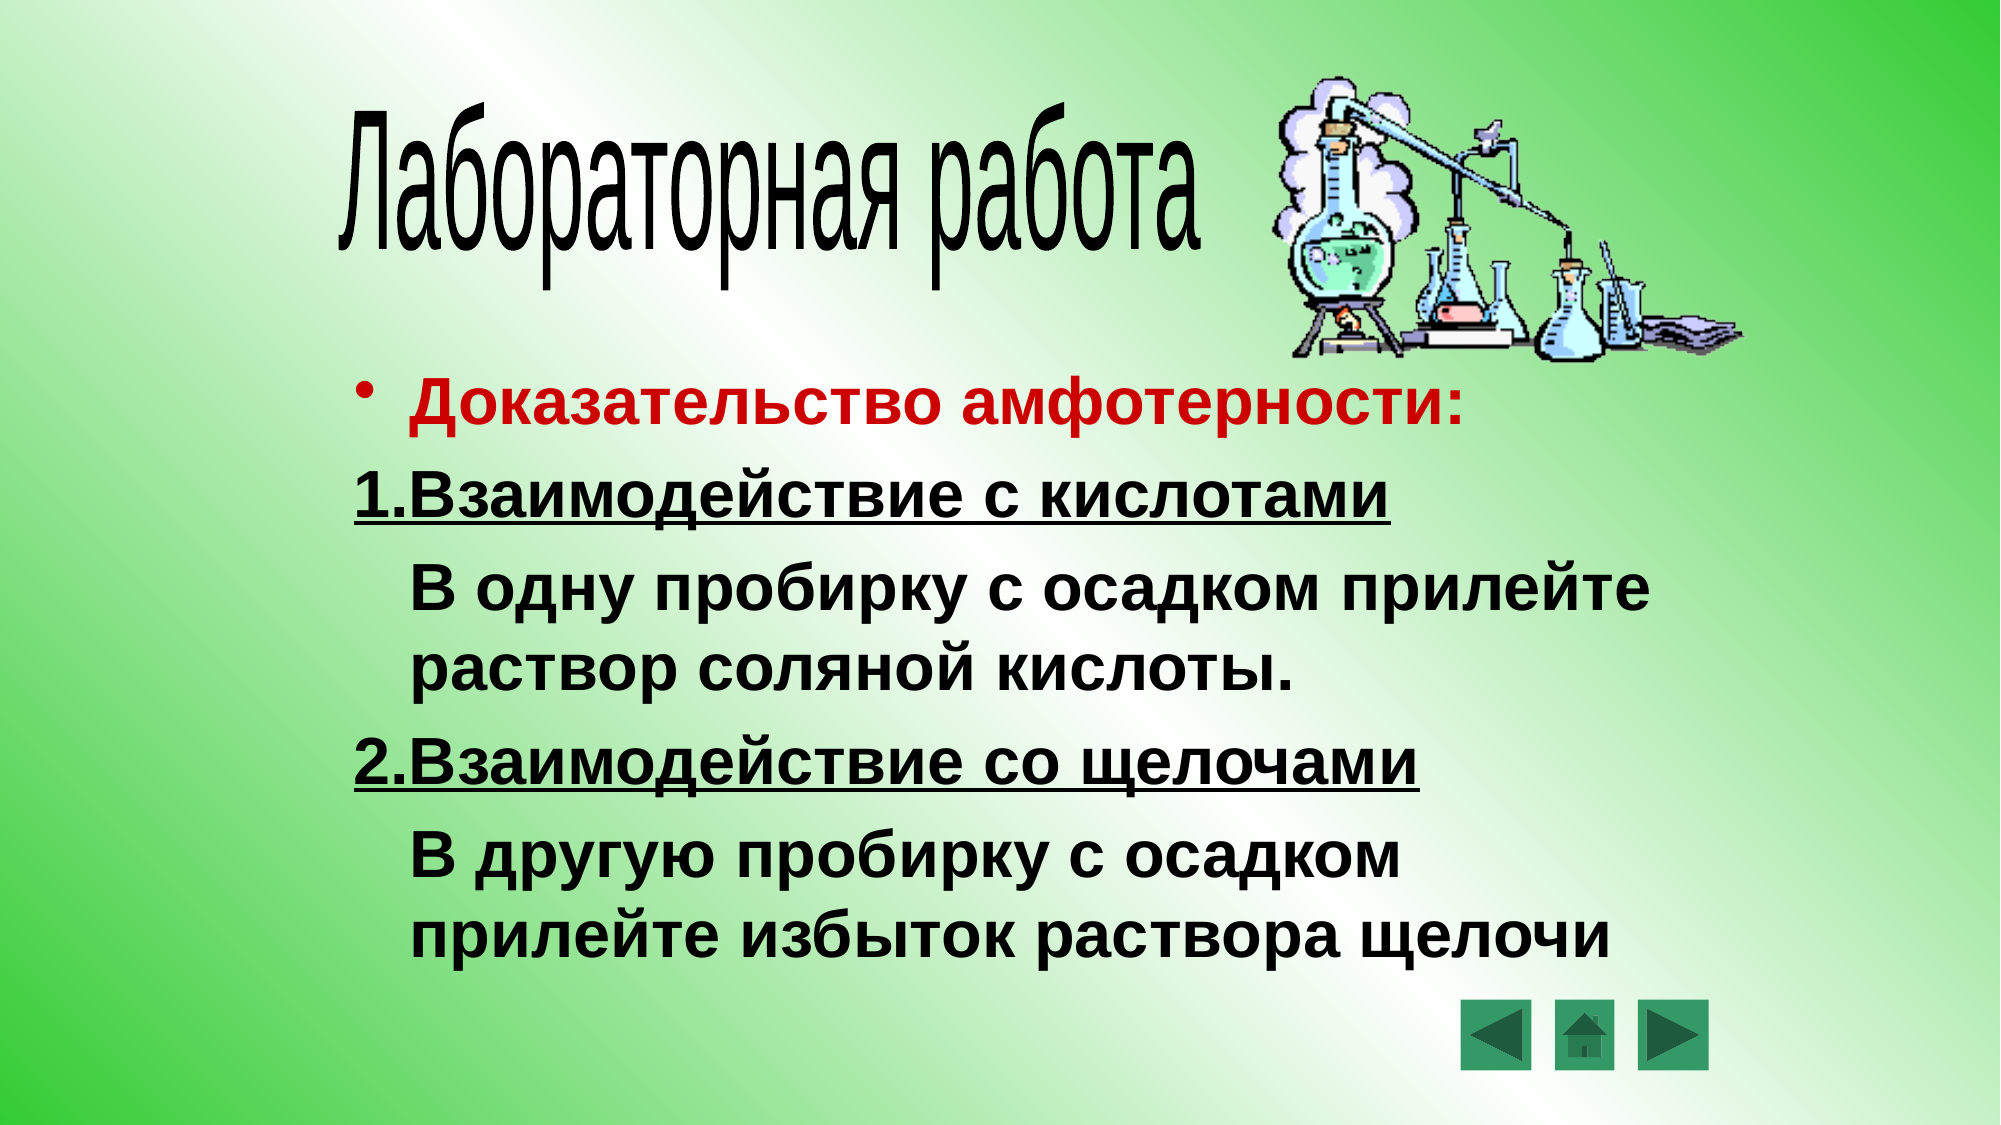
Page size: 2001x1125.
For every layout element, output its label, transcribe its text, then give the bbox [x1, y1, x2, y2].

list Доказательство амфотерности: 1.Взаимодействие с кислотами В одну пробирку с осадком прилейте раствор соляной кислоты. 2.Взаимодействие со щелочами В другую пробирку с осадком прилейте избыток раствора щелочи [338, 349, 1689, 1069]
text_box [1460, 999, 1532, 1071]
picture [1249, 0, 1751, 368]
text_box [1637, 999, 1709, 1071]
text_box [1555, 999, 1615, 1071]
